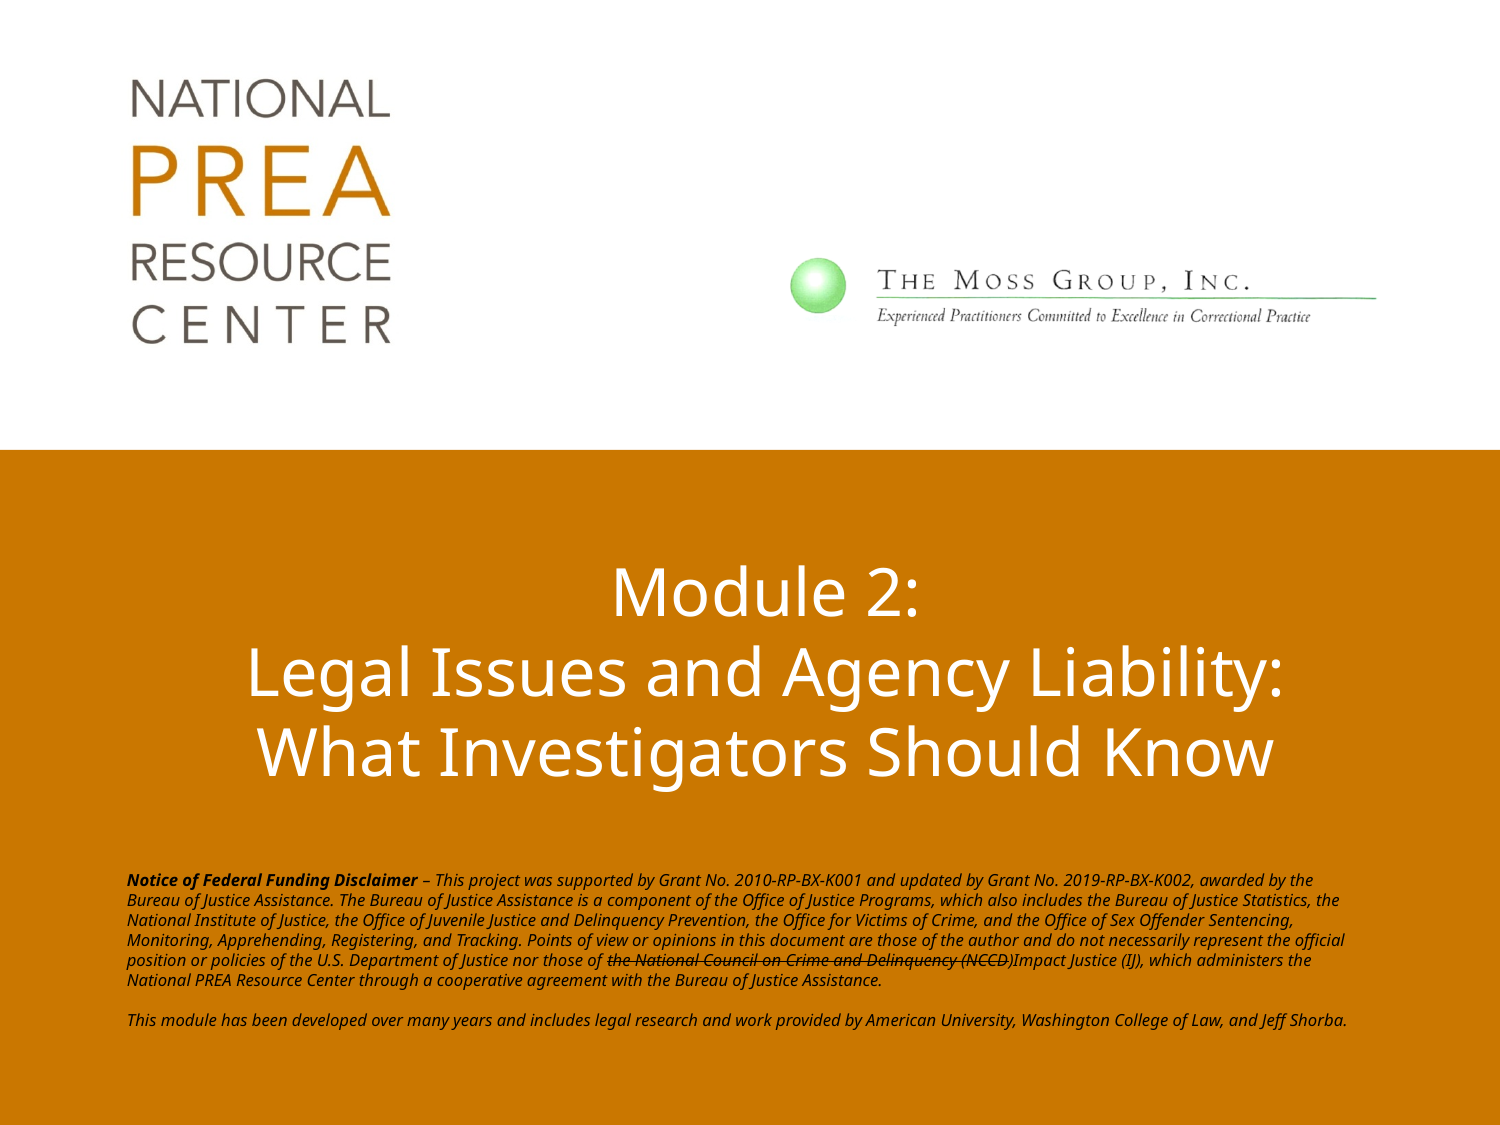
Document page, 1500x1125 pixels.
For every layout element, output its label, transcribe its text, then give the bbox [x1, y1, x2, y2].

text_box Notice of Federal Funding Disclaimer – This project was supported by Grant No. 2010-RP-BX-K001 and updated by Grant No. 2019-RP-BX-K002, awarded by the Bureau of Justice Assistance. The Bureau of Justice Assistance is a component of the Office of Justice Programs, which also includes the Bureau of Justice Statistics, the National Institute of Justice, the Office of Juvenile Justice and Delinquency Prevention, the Office for Victims of Crime, and the Office of Sex Offender Sentencing, Monitoring, Apprehending, Registering, and Tracking. Points of view or opinions in this document are those of the author and do not necessarily represent the official position or policies of the U.S. Department of Justice nor those of the National Council on Crime and Delinquency (NCCD)Impact Justice (IJ), which administers the National PREA Resource Center through a cooperative agreement with the Bureau of Justice Assistance. This module has been developed over many years and includes legal research and work provided by American University, Washington College of Law, and Jeff Shorba. [111, 862, 1387, 1038]
title Module 2: Legal Issues and Agency Liability: What Investigators Should Know [187, 462, 1363, 862]
picture [774, 249, 1389, 338]
picture [121, 71, 400, 350]
